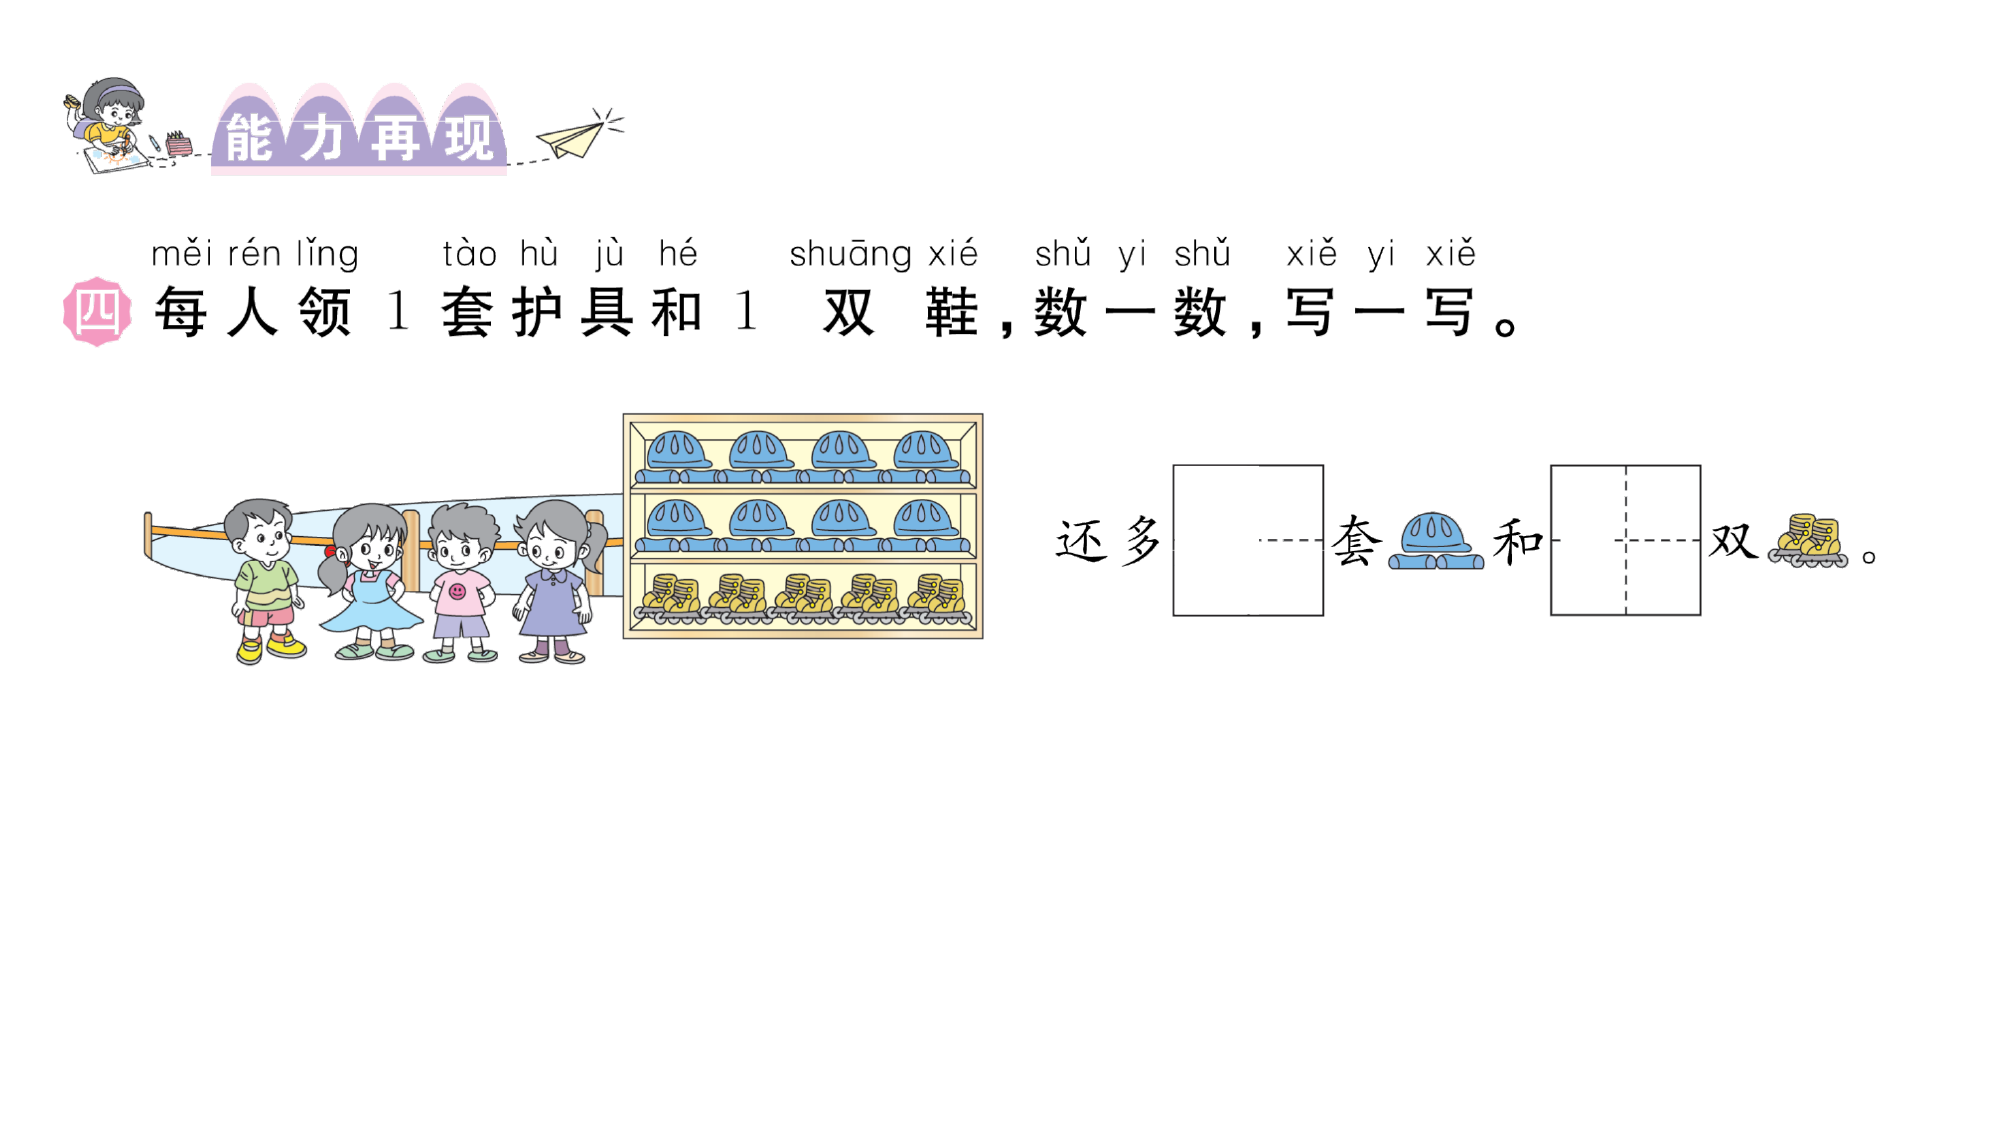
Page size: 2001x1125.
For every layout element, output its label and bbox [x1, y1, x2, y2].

picture [58, 58, 1949, 696]
